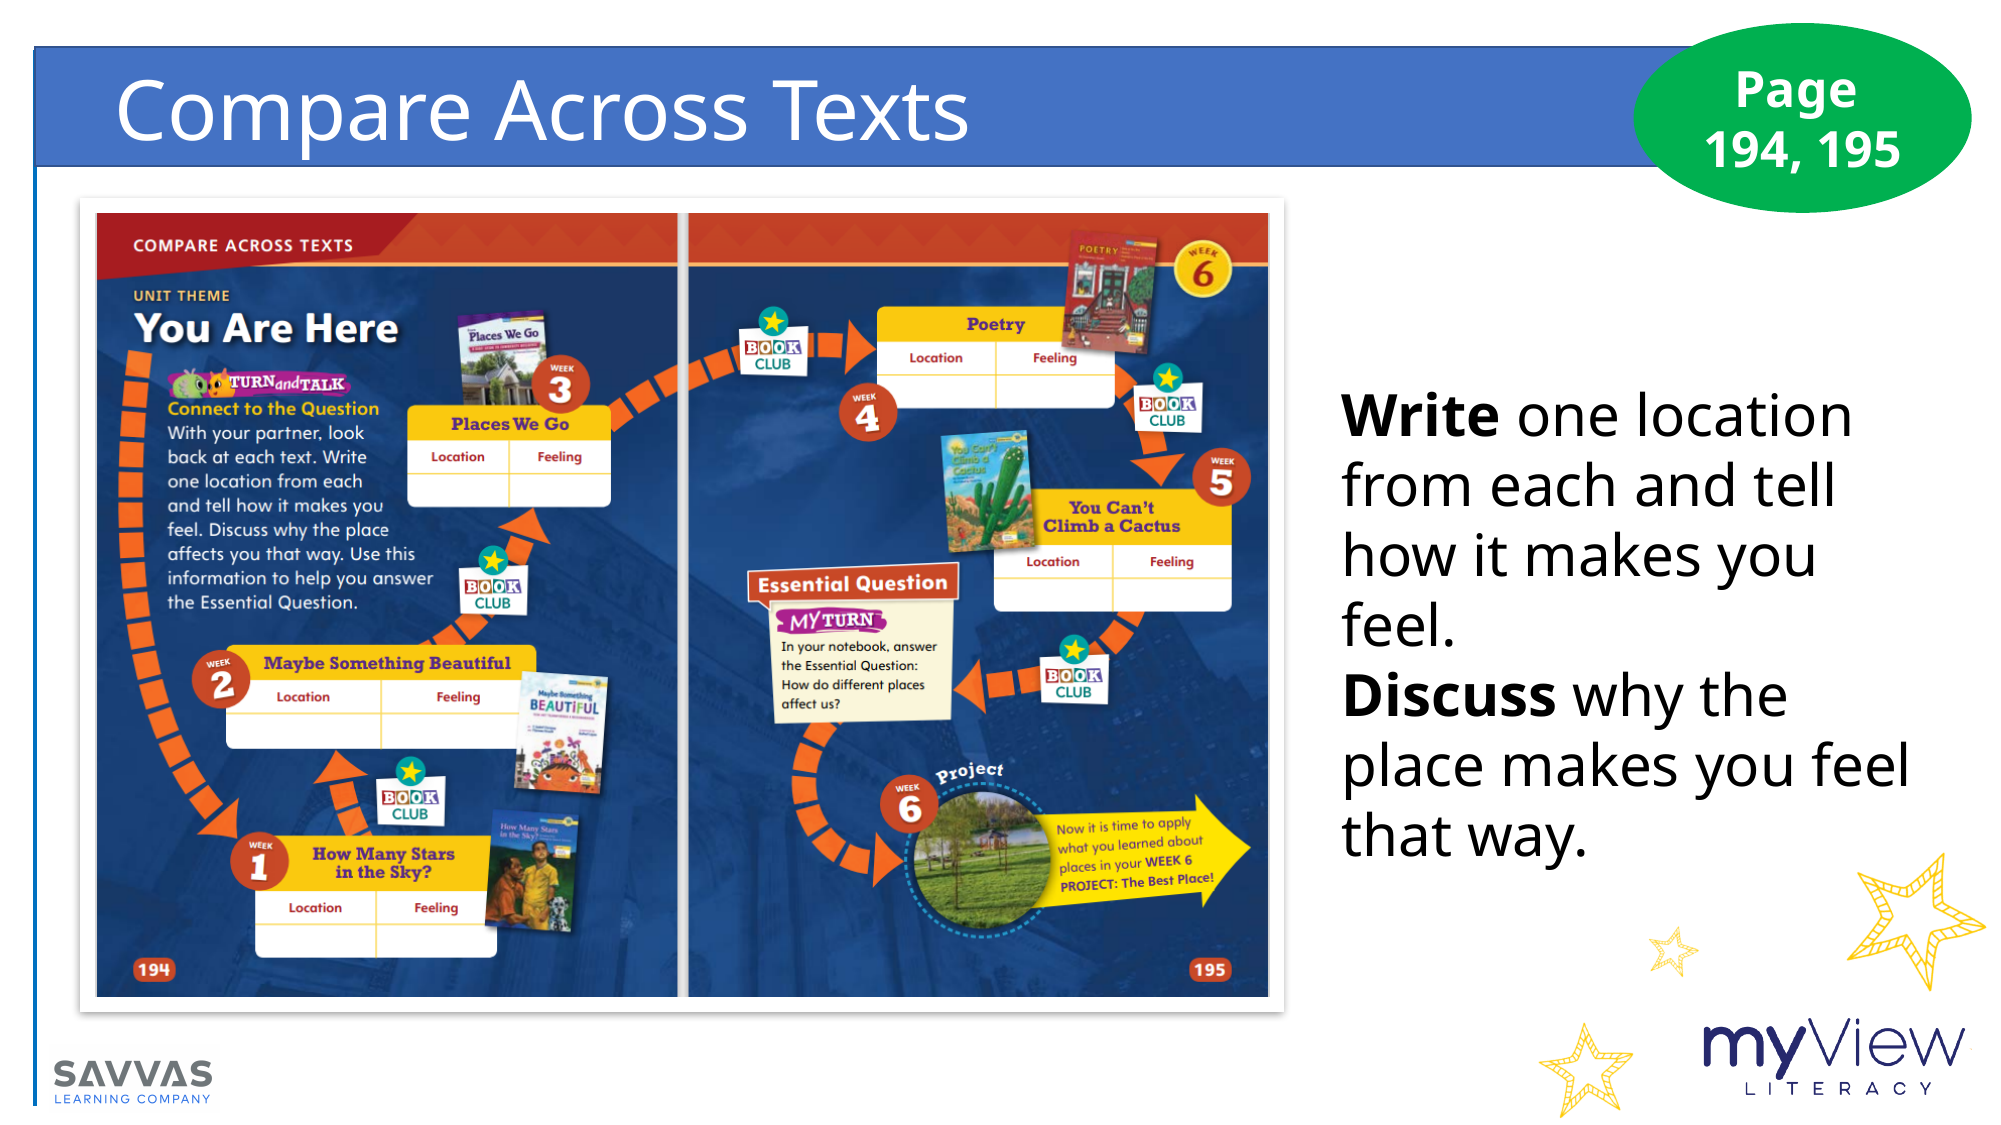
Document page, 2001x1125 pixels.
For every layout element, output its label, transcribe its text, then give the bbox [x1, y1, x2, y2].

picture [94, 212, 1270, 998]
picture [48, 1043, 220, 1113]
picture [1509, 814, 2000, 1125]
text_box Write one location from each and tell how it makes you feel. Discuss why the place makes you feel that way. [1326, 370, 1929, 876]
text_box Compare Across Texts [34, 46, 1690, 167]
text_box Page 194, 195 [1633, 23, 1972, 213]
